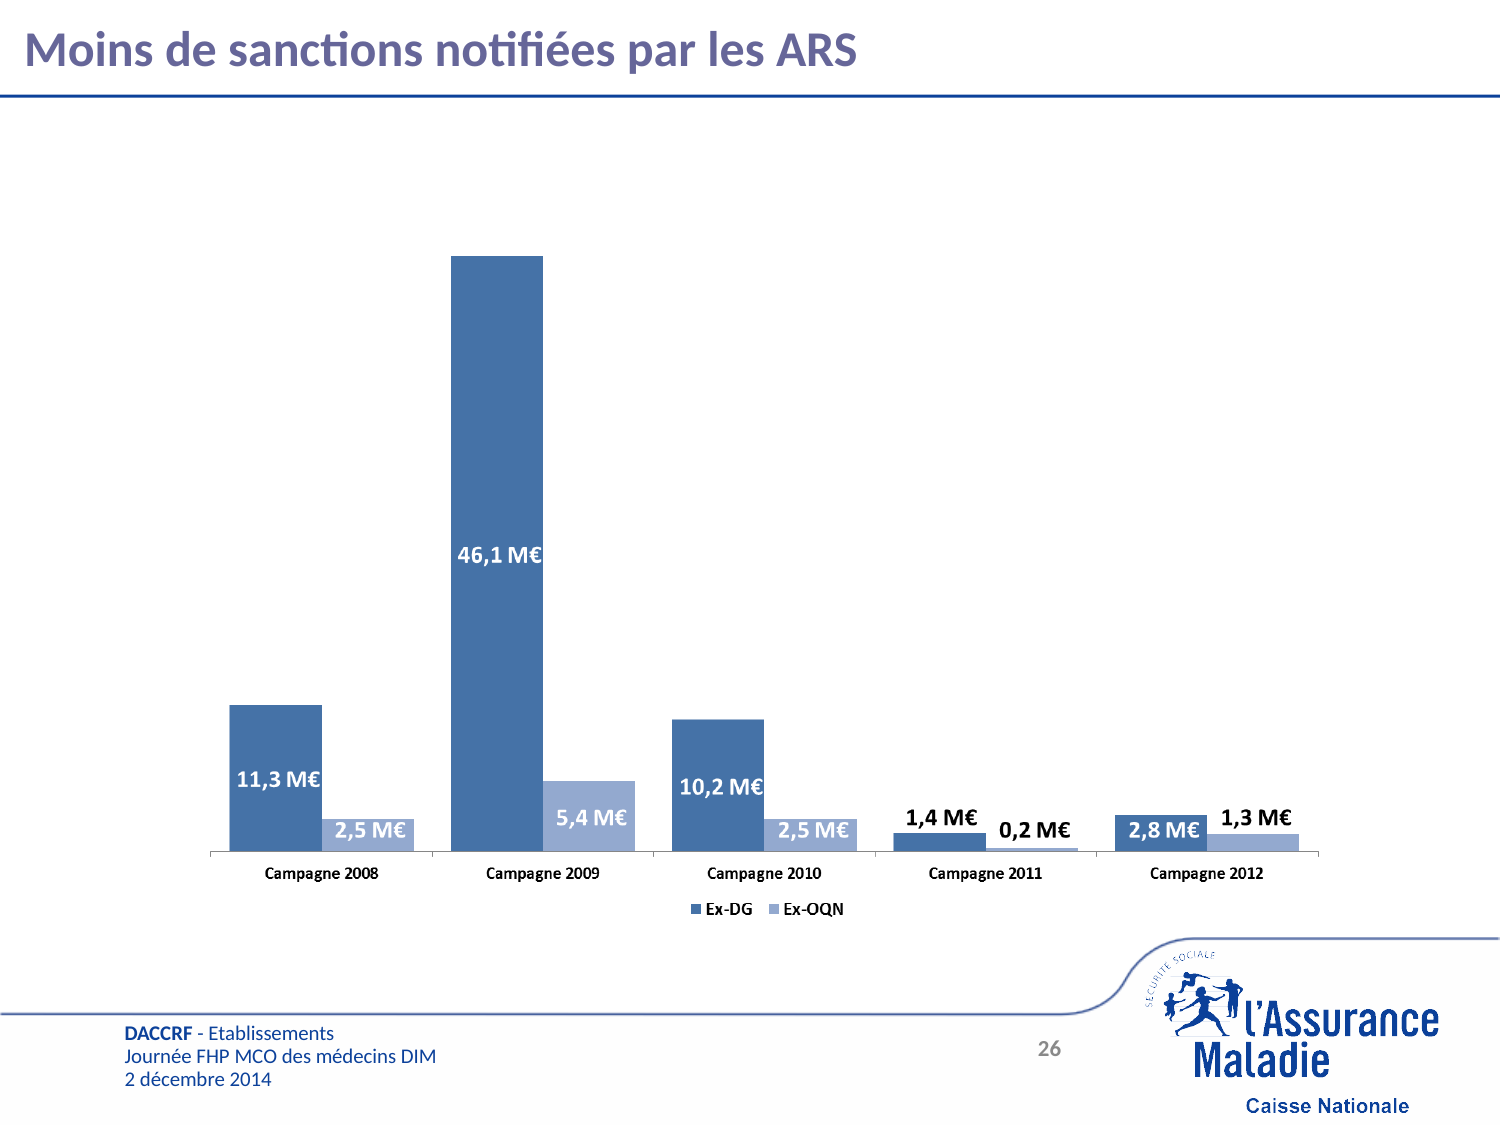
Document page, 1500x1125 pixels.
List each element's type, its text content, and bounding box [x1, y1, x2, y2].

picture [192, 189, 1336, 935]
picture [0, 936, 1500, 1125]
title Moins de sanctions notifiées par les ARS [9, 7, 1483, 86]
slide_number 26 [726, 1017, 1077, 1078]
